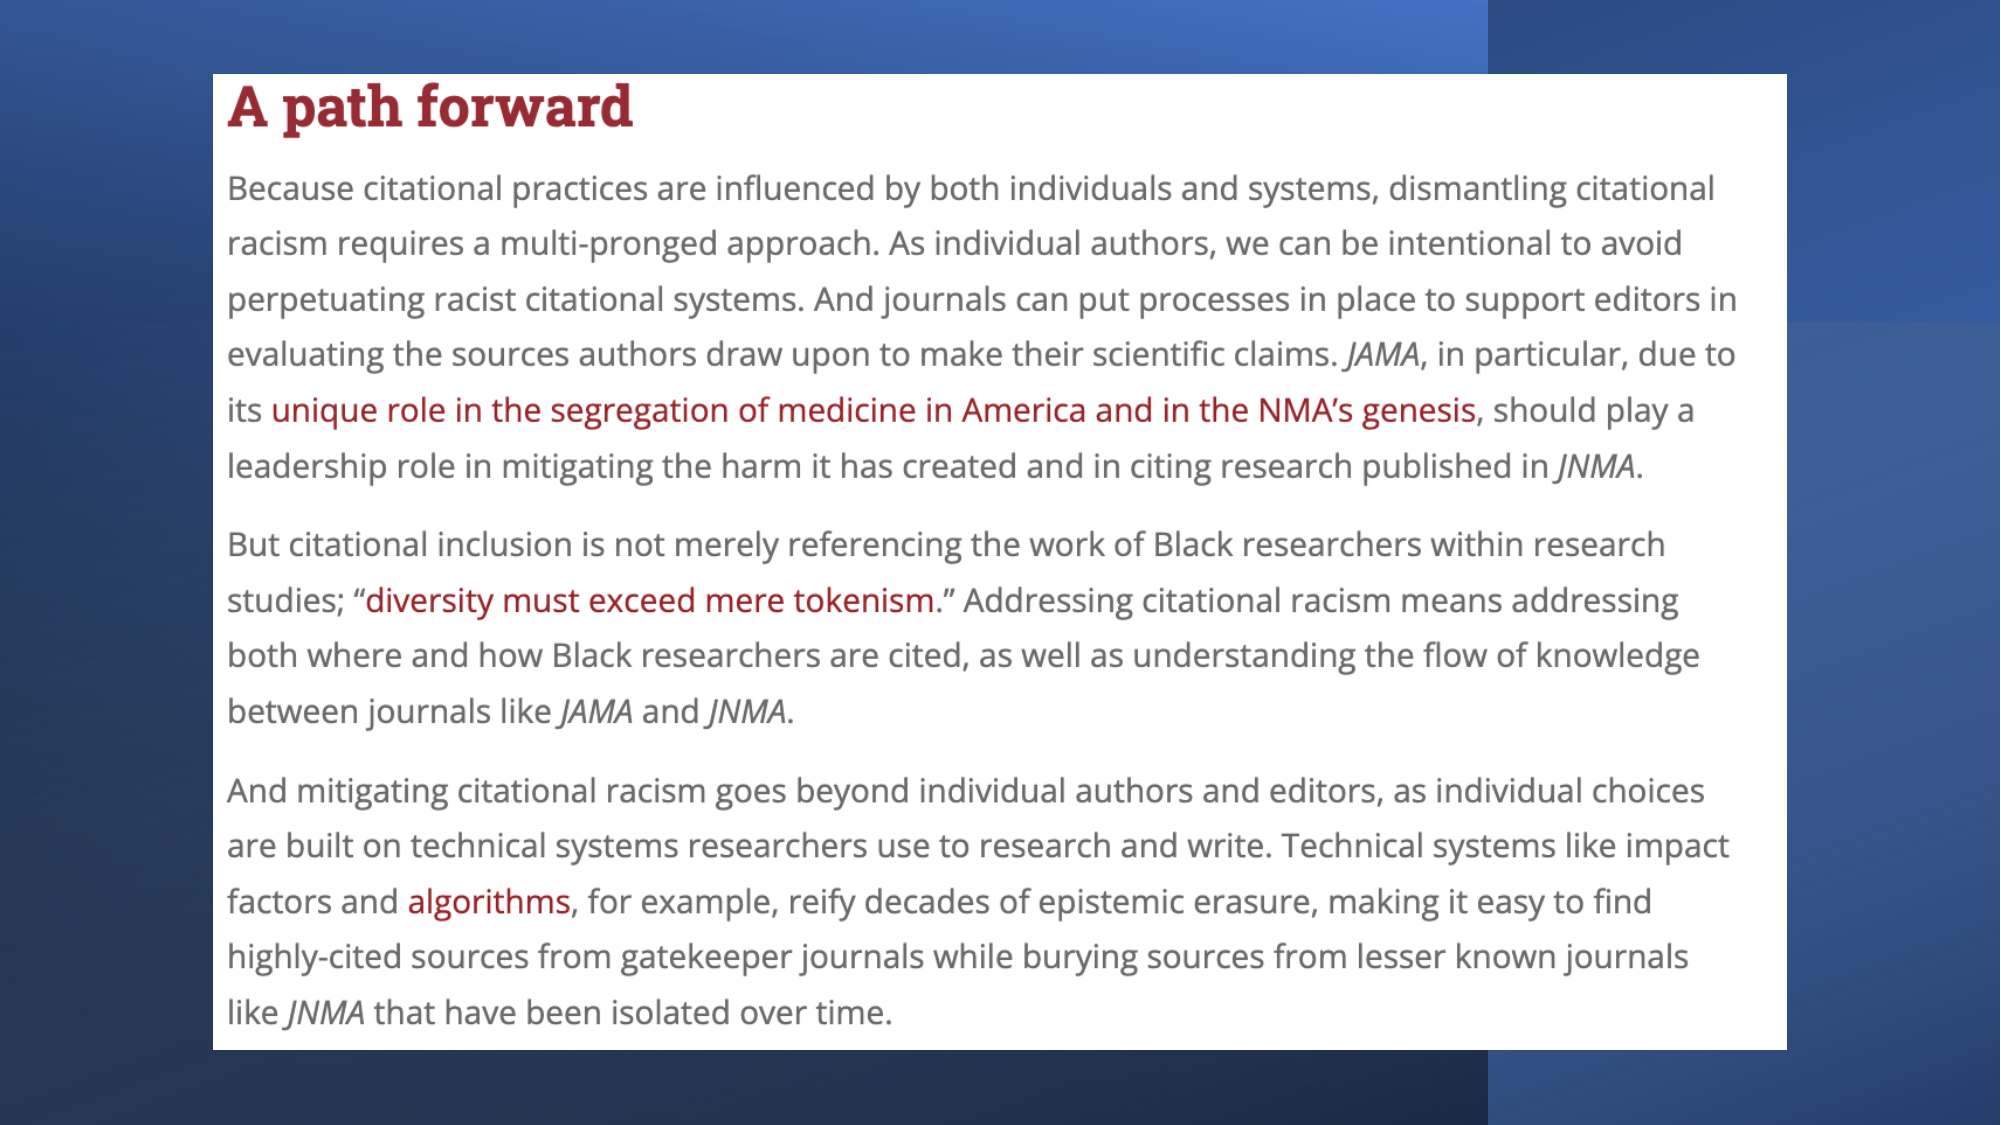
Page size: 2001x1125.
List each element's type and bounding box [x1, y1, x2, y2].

text_box [0, 321, 2000, 1125]
text_box [1489, 0, 2000, 321]
picture [213, 74, 1787, 1050]
text_box [0, 0, 1489, 321]
